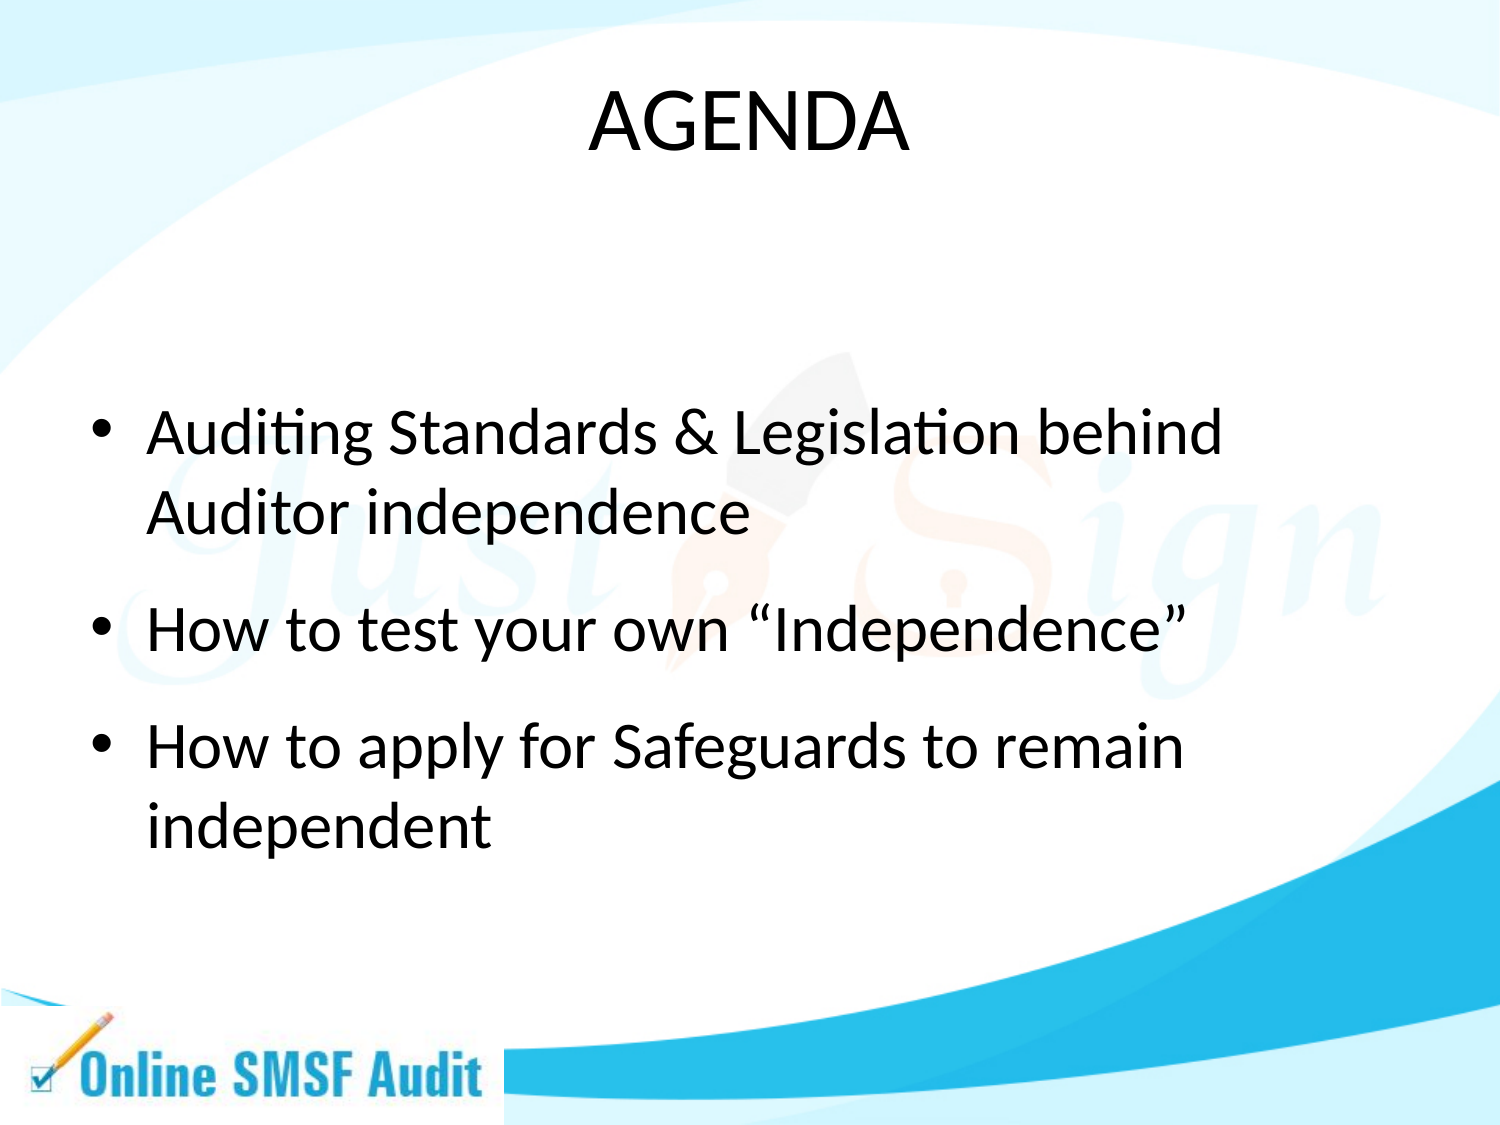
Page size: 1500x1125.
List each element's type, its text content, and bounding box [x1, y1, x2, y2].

title AGENDA [75, 45, 1425, 233]
picture [0, 0, 1500, 1125]
list Auditing Standards & Legislation behind Auditor independence How to test your own “Independence” How to apply for Safeguards to remain independent [75, 262, 1425, 1005]
